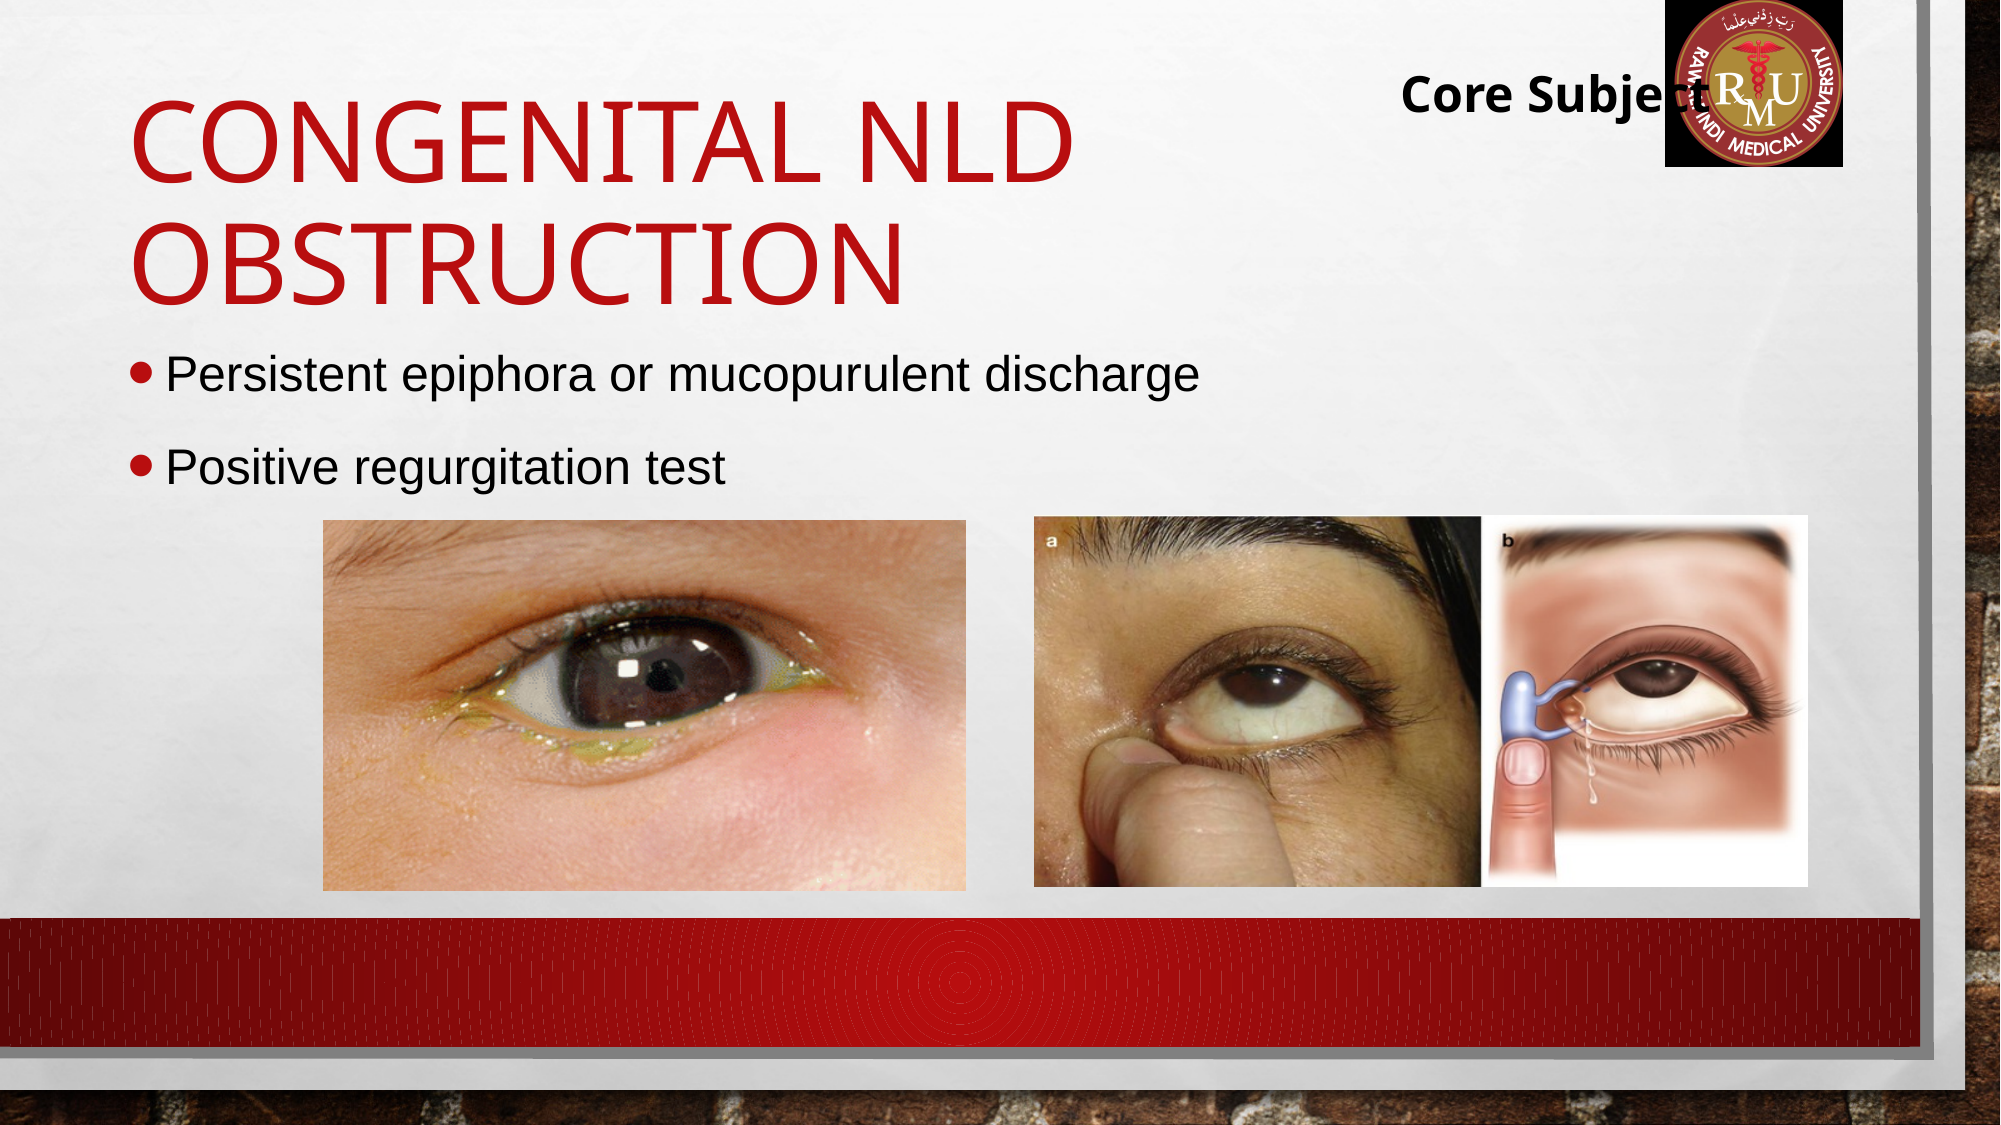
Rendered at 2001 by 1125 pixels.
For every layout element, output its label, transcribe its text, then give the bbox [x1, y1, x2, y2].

picture [1034, 515, 1808, 887]
list Persistent epiphora or mucopurulent discharge Positive regurgitation test [112, 0, 1818, 882]
picture [0, 0, 2000, 1125]
picture [1664, 0, 1844, 167]
text_box Core Subject [1385, 55, 1664, 130]
picture [322, 519, 966, 892]
